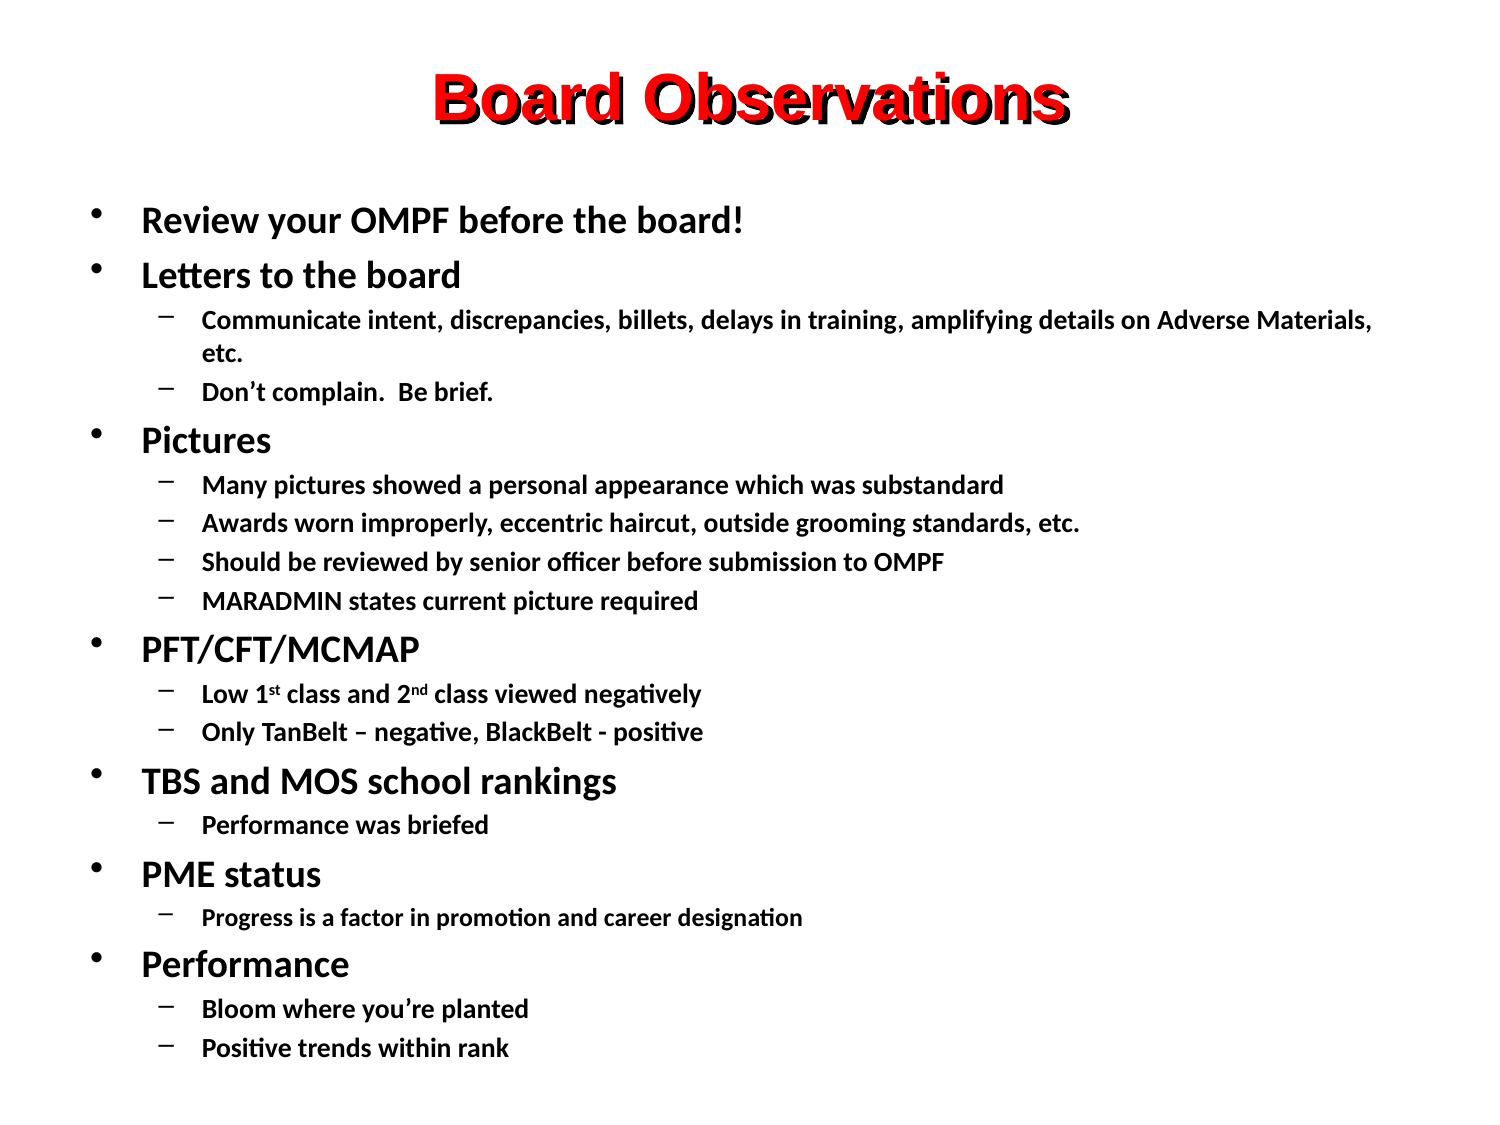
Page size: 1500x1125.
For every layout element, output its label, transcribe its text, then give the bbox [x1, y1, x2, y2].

title Board Observations [193, 49, 1307, 138]
list Review your OMPF before the board! Letters to the board Communicate intent, discrepancies, billets, delays in training, amplifying details on Adverse Materials, etc. Don’t complain. Be brief. Pictures Many pictures showed a personal appearance which was substandard Awards worn improperly, eccentric haircut, outside grooming standards, etc. Should be reviewed by senior officer before submission to OMPF MARADMIN states current picture required PFT/CFT/MCMAP Low 1st class and 2nd class viewed negatively Only TanBelt – negative, BlackBelt - positive TBS and MOS school rankings Performance was briefed PME status Progress is a factor in promotion and career designation Performance Bloom where you’re planted Positive trends within rank [74, 187, 1426, 1076]
